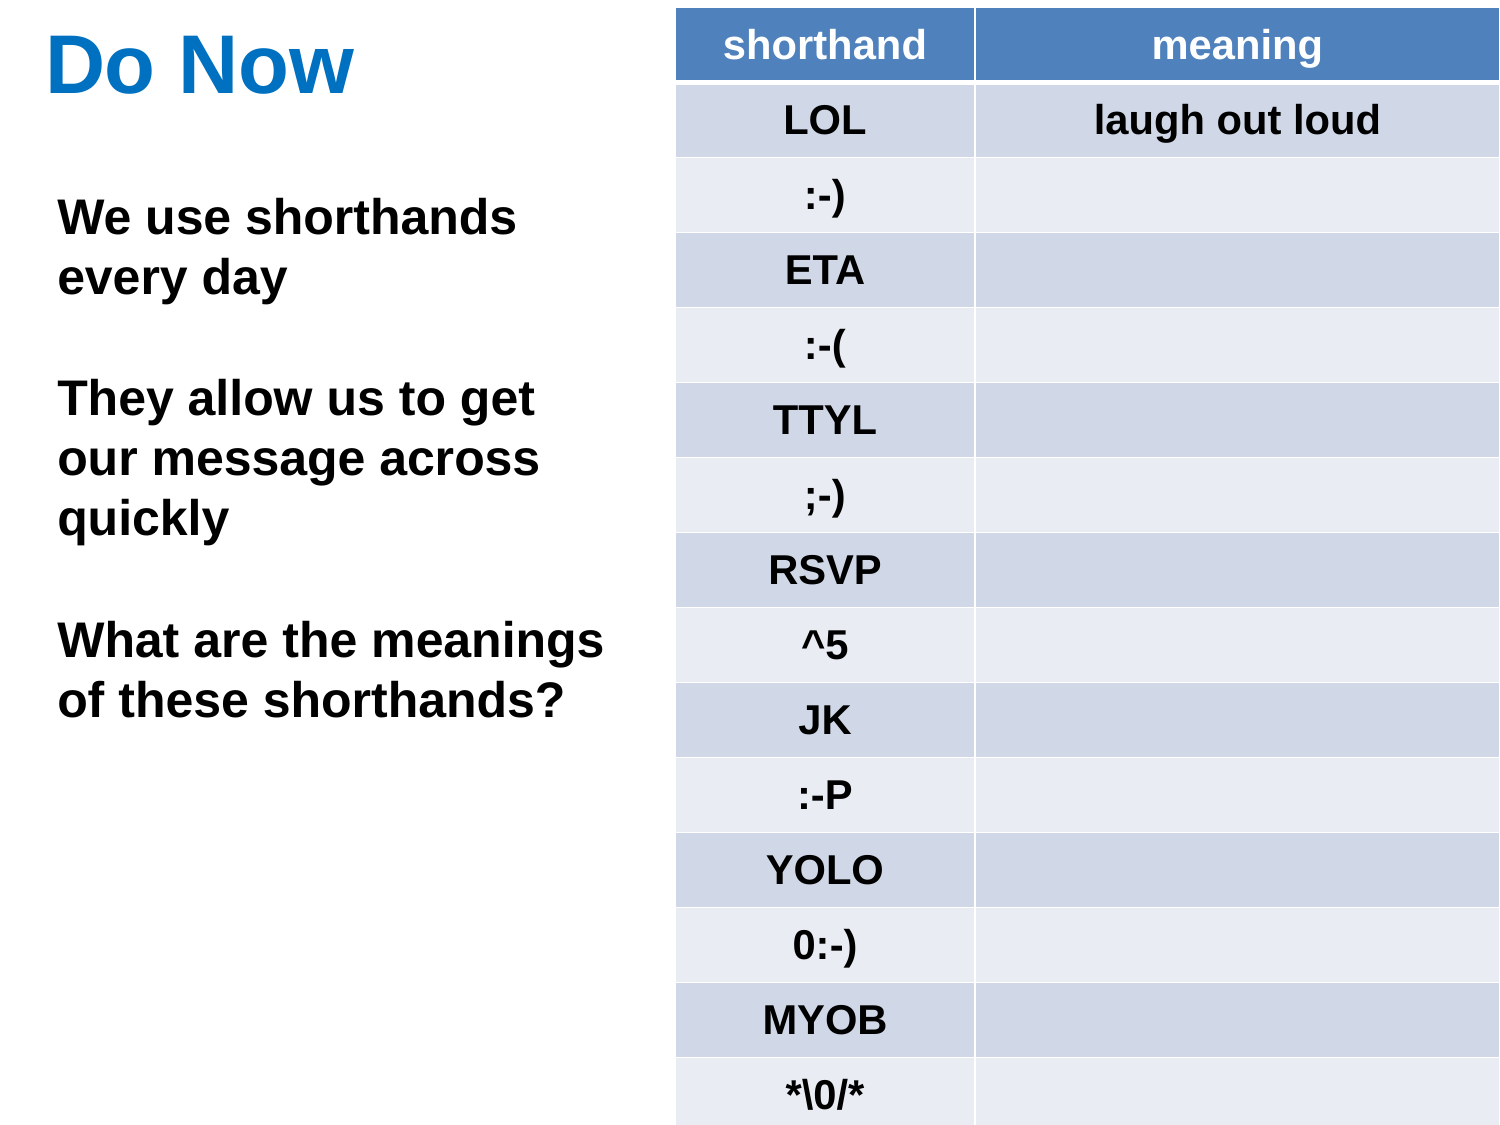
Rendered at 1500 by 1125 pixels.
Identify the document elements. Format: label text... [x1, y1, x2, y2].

table_cell RSVP [676, 533, 974, 607]
table_cell YOLO [676, 833, 974, 907]
table_cell [976, 683, 1499, 757]
table_cell ETA [676, 233, 974, 307]
table_cell [976, 1058, 1499, 1125]
table_cell [976, 158, 1499, 232]
table_cell :-( [676, 308, 974, 382]
text_box What are the meanings of these shorthands? [42, 599, 628, 735]
text_box They allow us to get our message across quickly [42, 358, 628, 553]
table_cell LOL [676, 85, 974, 157]
table_cell [976, 458, 1499, 532]
table_cell [976, 758, 1499, 832]
table_cell ;-) [676, 458, 974, 532]
table_cell [976, 308, 1499, 382]
title Do Now [30, 0, 1470, 120]
table_cell [976, 833, 1499, 907]
table_cell laugh out loud [976, 85, 1499, 157]
table_cell [976, 608, 1499, 682]
table_cell [976, 533, 1499, 607]
table_cell [976, 908, 1499, 982]
table_header shorthand [676, 8, 974, 80]
table_cell [976, 233, 1499, 307]
table_header meaning [976, 8, 1499, 80]
table_cell JK [676, 683, 974, 757]
table_cell [976, 983, 1499, 1057]
table_cell *\0/* [676, 1058, 974, 1125]
table_cell ^5 [676, 608, 974, 682]
table_cell :-) [676, 158, 974, 232]
table_cell :-P [676, 758, 974, 832]
table_cell MYOB [676, 983, 974, 1057]
text_box We use shorthands every day [42, 177, 628, 312]
table_cell TTYL [676, 383, 974, 457]
table_cell 0:-) [676, 908, 974, 982]
table_cell [976, 383, 1499, 457]
